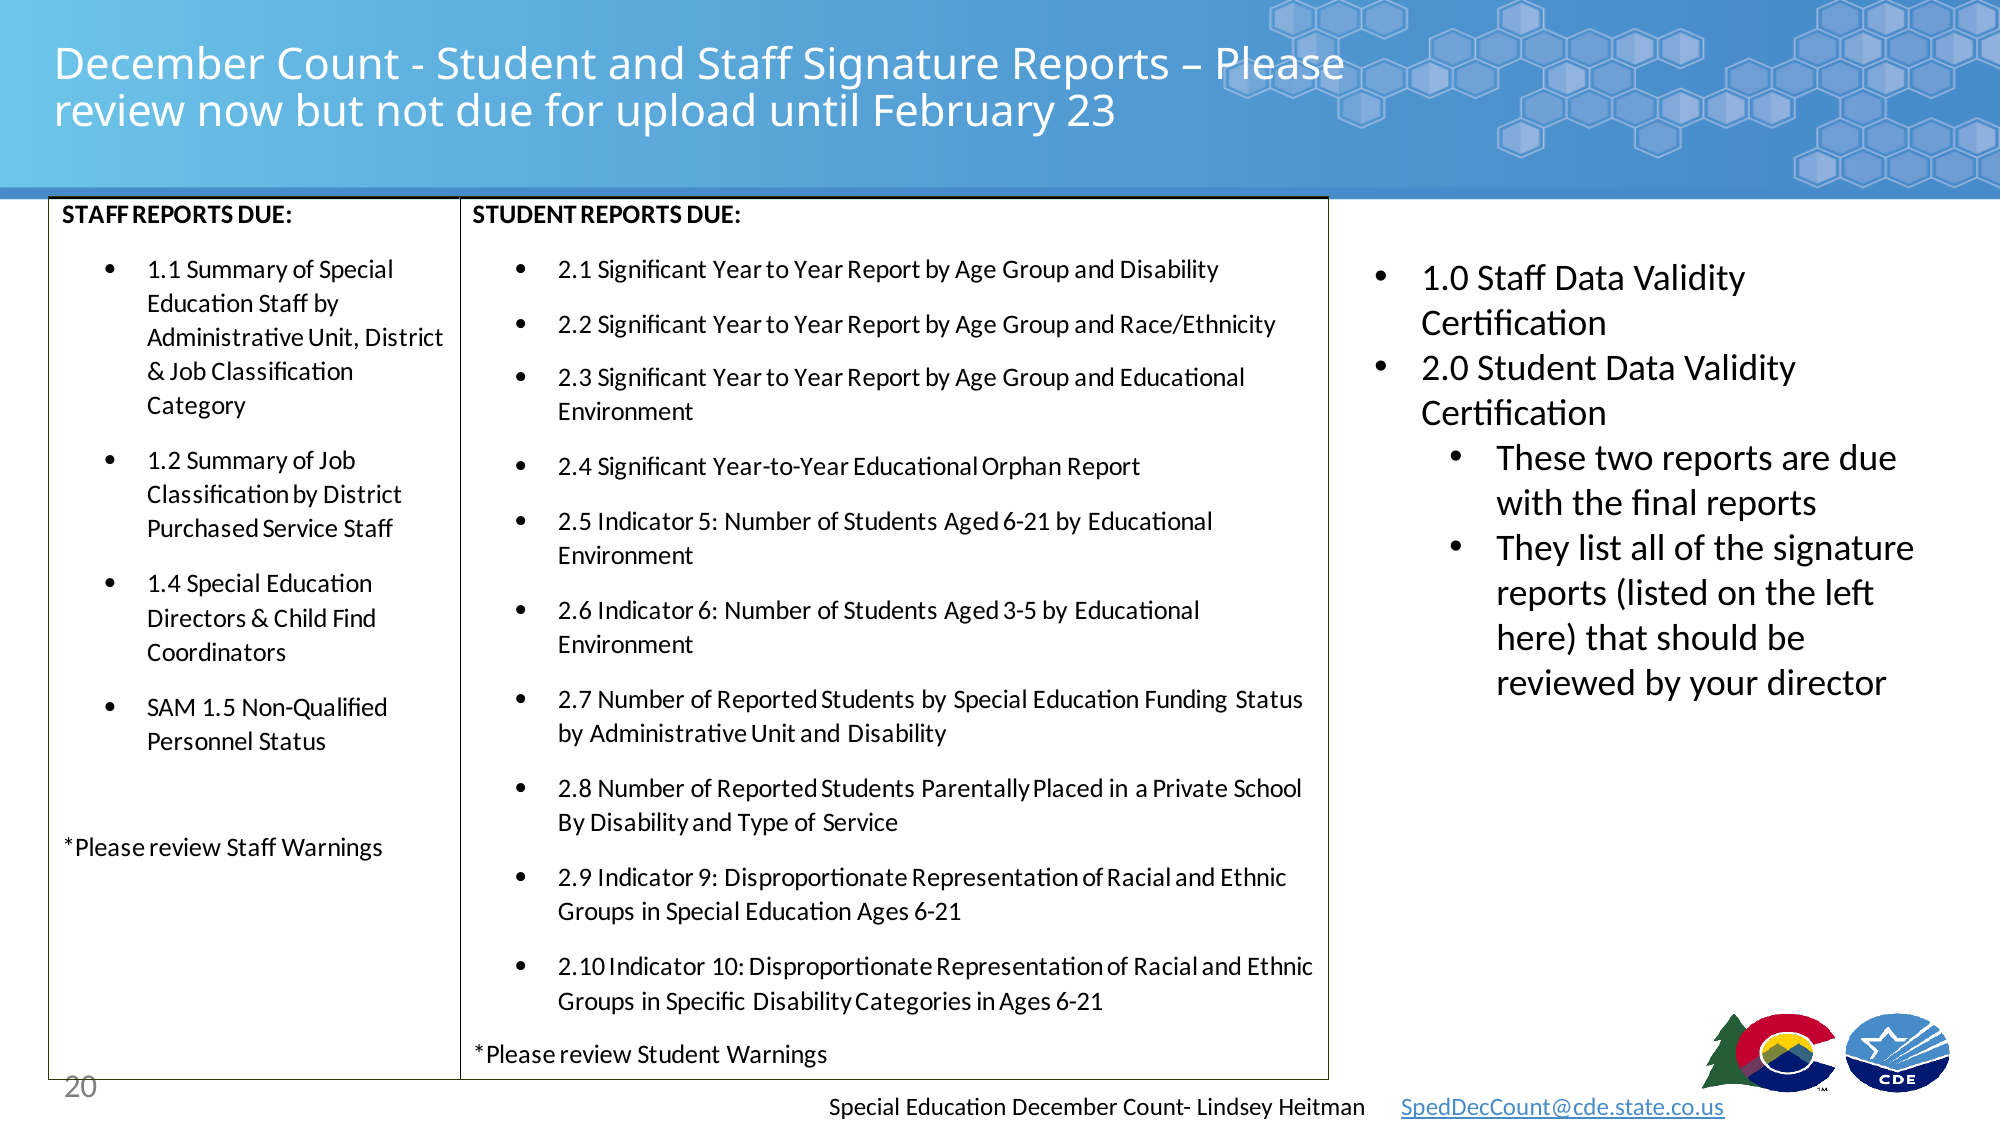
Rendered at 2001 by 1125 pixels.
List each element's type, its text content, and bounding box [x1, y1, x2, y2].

text_box 1.0 Staff Data Validity Certification 2.0 Student Data Validity Certification These two reports are due with the final reports They list all of the signature reports (listed on the left here) that should be reviewed by your director [1359, 245, 1937, 711]
title December Count - Student and Staff Signature Reports – Please review now but not due for upload until February 23 [53, 41, 1384, 166]
text_box Special Education December Count- Lindsey Heitman SpedDecCount@cde.state.co.us [814, 1083, 1853, 1125]
picture [1700, 1012, 1950, 1093]
picture [0, 0, 2000, 200]
slide_number 20 [48, 1080, 499, 1115]
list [48, 196, 1329, 1080]
